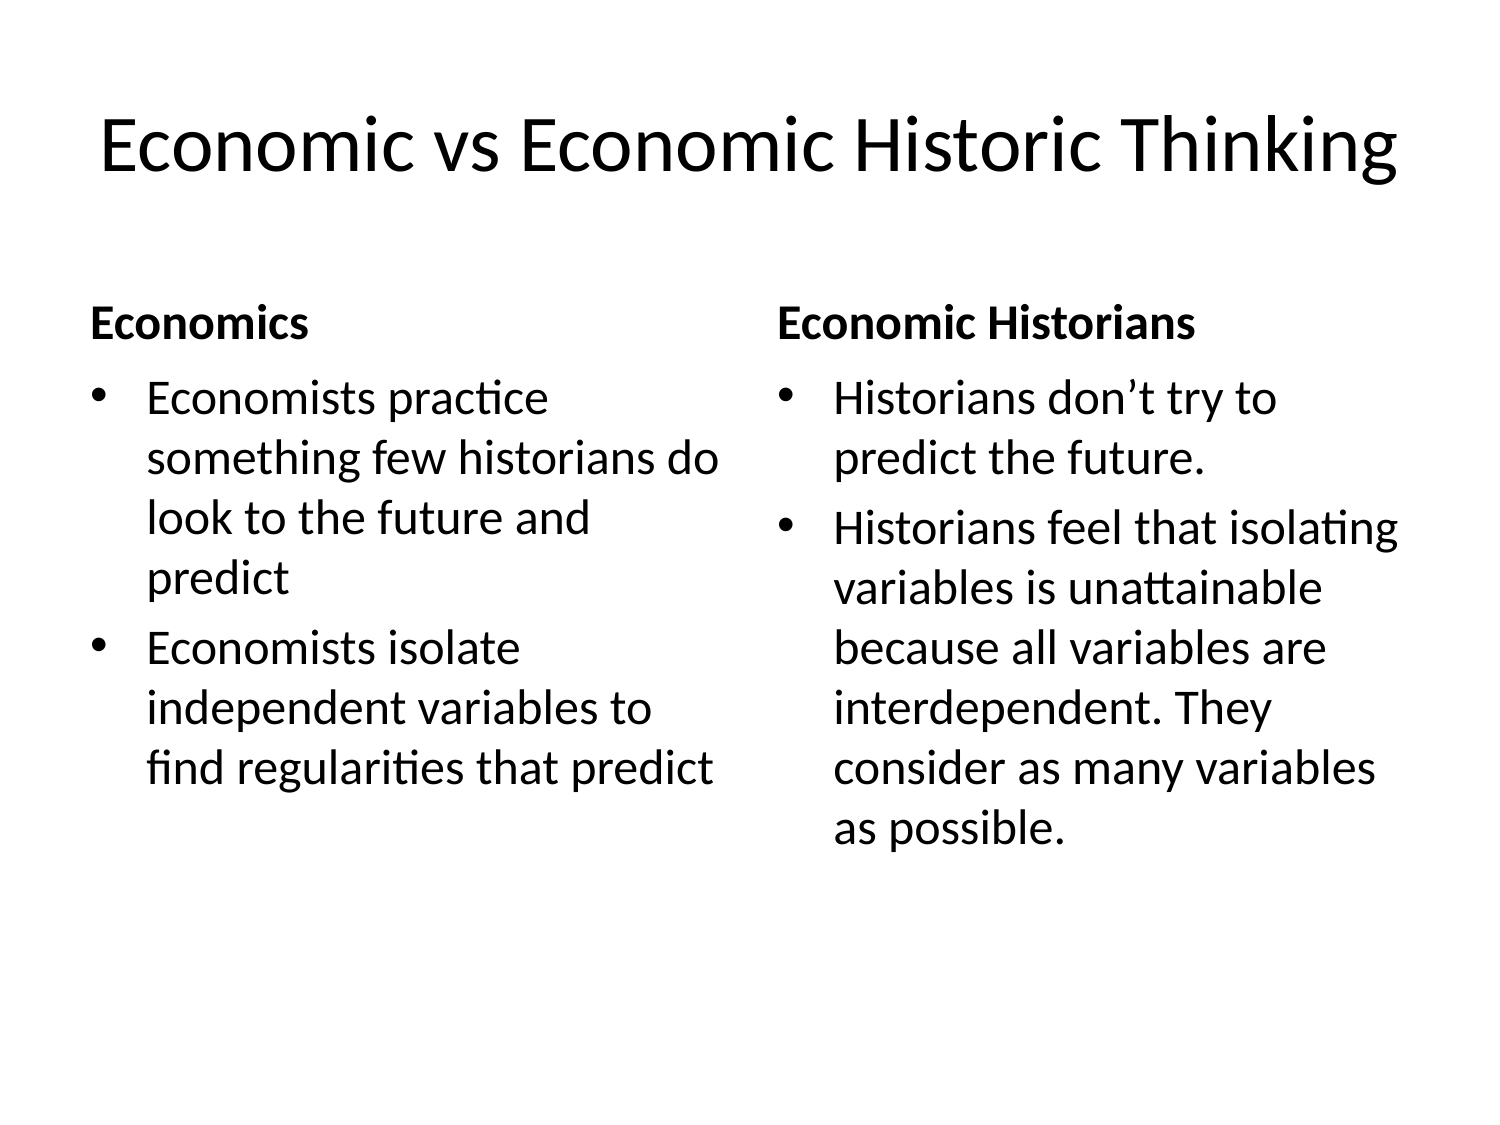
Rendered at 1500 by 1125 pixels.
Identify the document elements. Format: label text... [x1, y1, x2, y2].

list Economists practice something few historians do look to the future and predict Economists isolate independent variables to find regularities that predict [75, 356, 738, 1005]
title Economic vs Economic Historic Thinking [75, 45, 1425, 233]
list Economic Historians [761, 251, 1425, 356]
list Economics [75, 251, 738, 356]
list Historians don’t try to predict the future. Historians feel that isolating variables is unattainable because all variables are interdependent. They consider as many variables as possible. [761, 356, 1425, 1005]
